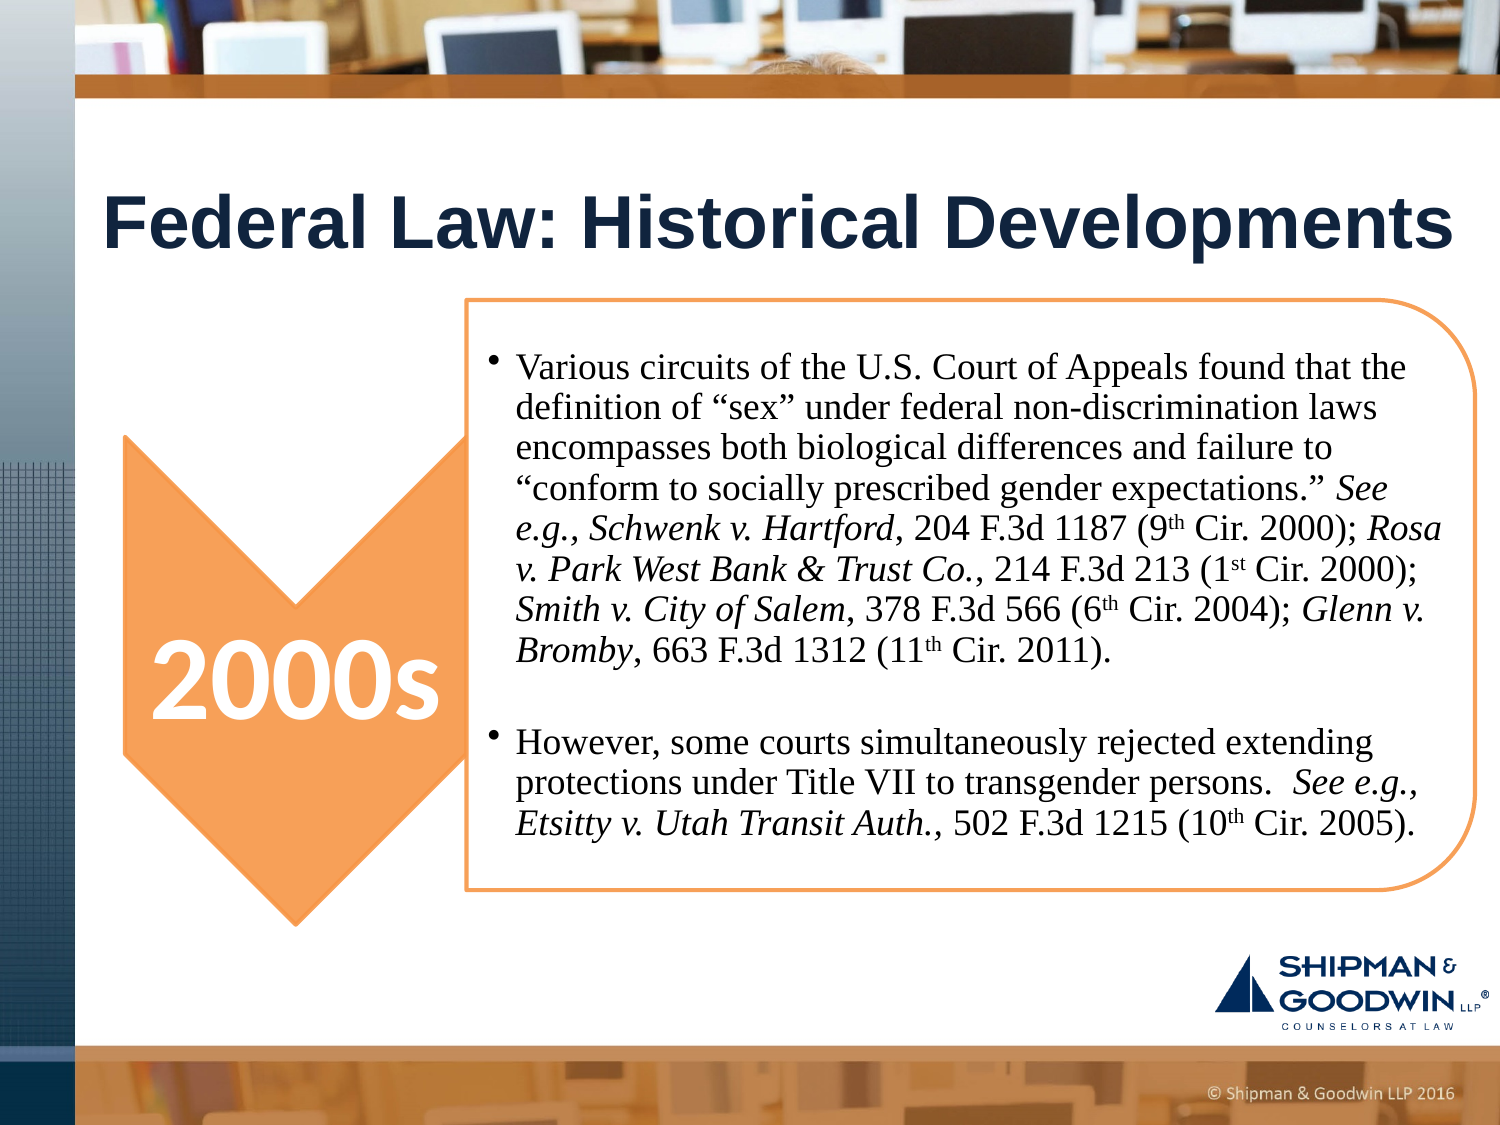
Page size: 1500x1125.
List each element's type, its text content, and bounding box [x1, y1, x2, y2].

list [124, 299, 1476, 926]
picture [0, 0, 1500, 1125]
title Federal Law: Historical Developments [87, 125, 1500, 313]
